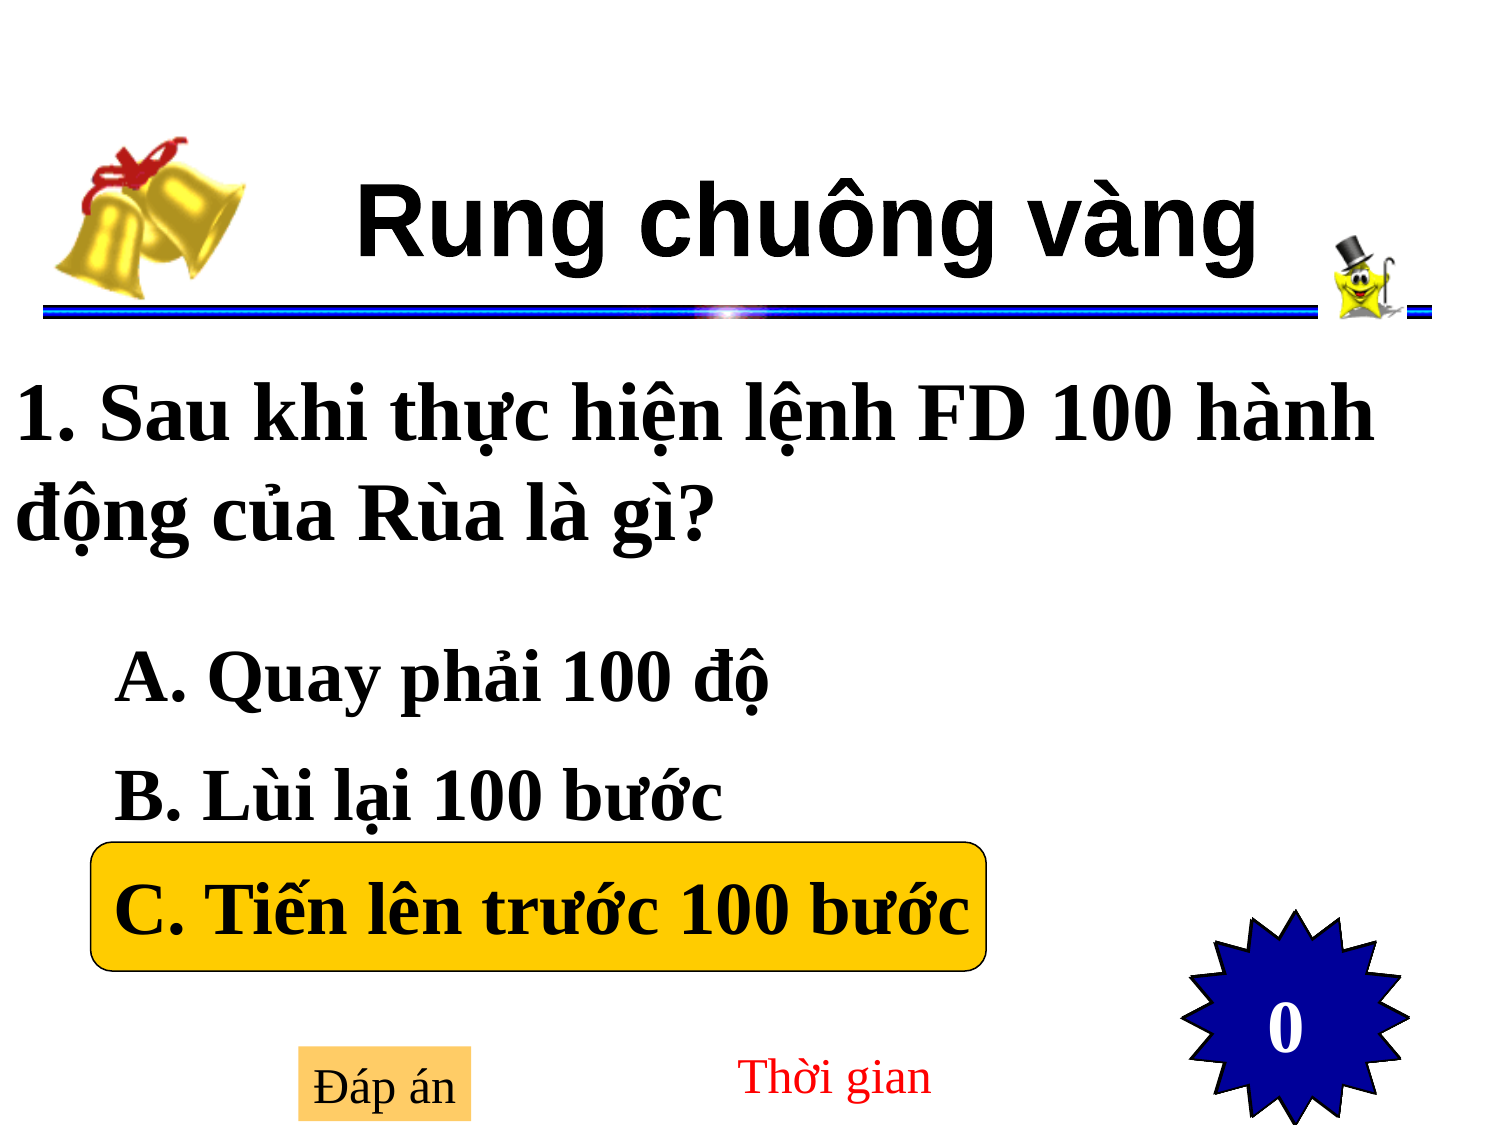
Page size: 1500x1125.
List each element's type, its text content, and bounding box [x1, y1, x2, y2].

text_box 1. Sau khi thực hiện lệnh FD 100 hành động của Rùa là gì? [0, 349, 1500, 584]
picture [15, 125, 1432, 331]
text_box Thời gian [722, 1036, 947, 1111]
text_box [90, 847, 987, 965]
text_box C. Tiến lên trước 100 bước [97, 909, 1059, 991]
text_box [1183, 911, 1409, 1125]
text_box A. Quay phải 100 độ [98, 604, 871, 738]
text_box Đáp án [298, 1046, 472, 1122]
text_box B. Lùi lại 100 bước [98, 768, 1337, 902]
